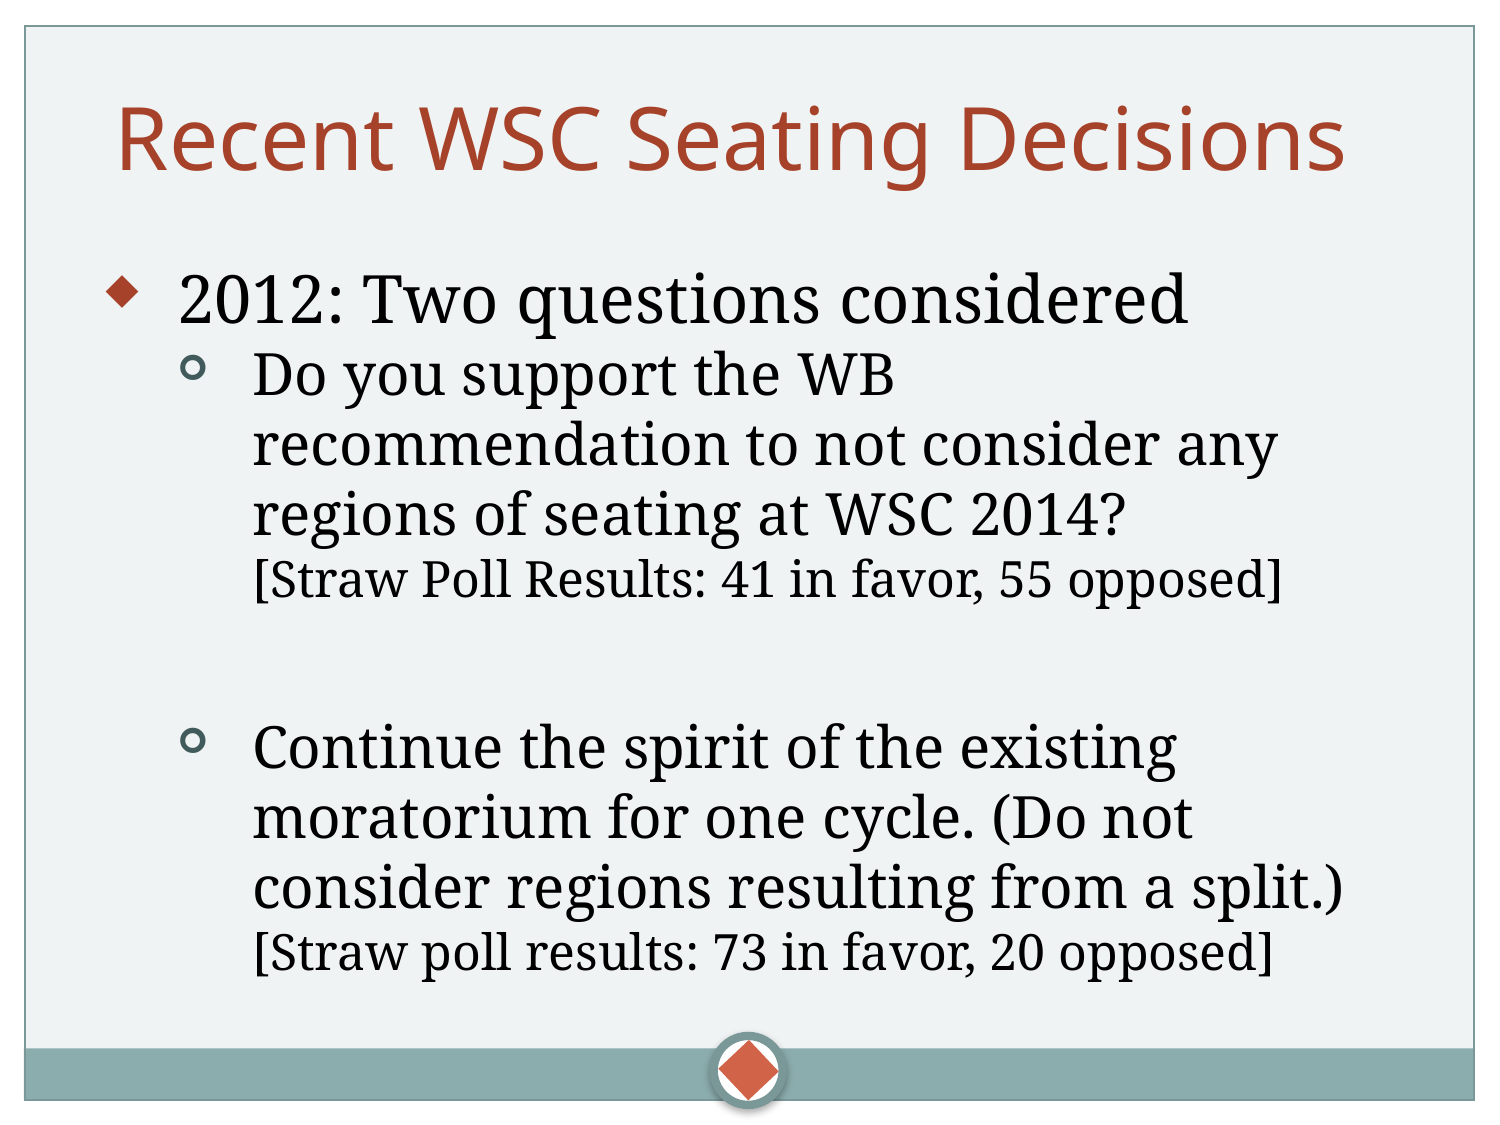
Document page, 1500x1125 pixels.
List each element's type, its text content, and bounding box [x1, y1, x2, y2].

text_box Recent WSC Seating Decisions 2012: Two questions considered Do you support the WB recommendation to not consider any regions of seating at WSC 2014? [Straw Poll Results: 41 in favor, 55 opposed] Continue the spirit of the existing moratorium for one cycle. (Do not consider regions resulting from a split.) [Straw poll results: 73 in favor, 20 opposed] [87, 75, 1375, 1025]
